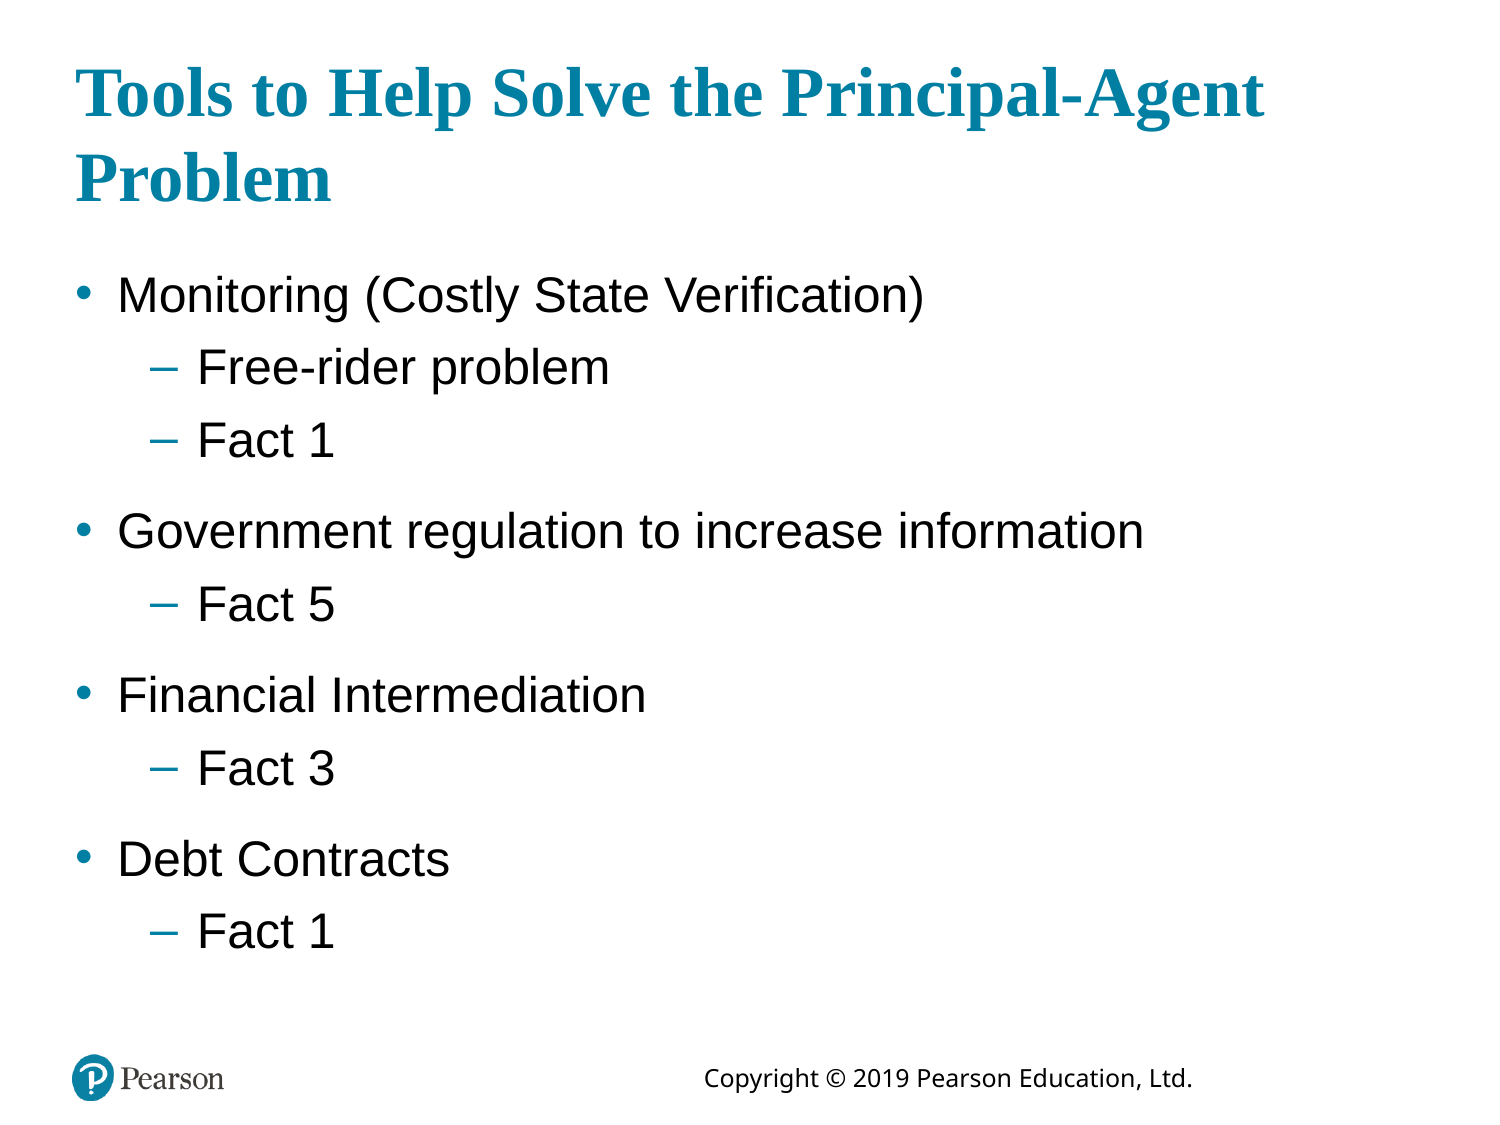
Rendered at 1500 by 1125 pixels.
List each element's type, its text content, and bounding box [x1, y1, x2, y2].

title Tools to Help Solve the Principal-Agent Problem [75, 35, 1425, 216]
list Monitoring (Costly State Verification) Free-rider problem Fact 1 Government regulation to increase information Fact 5 Financial Intermediation Fact 3 Debt Contracts Fact 1 [75, 262, 1425, 1005]
picture [81, 1064, 107, 1089]
picture [72, 1054, 89, 1072]
picture [99, 1054, 224, 1101]
picture [72, 1087, 83, 1101]
